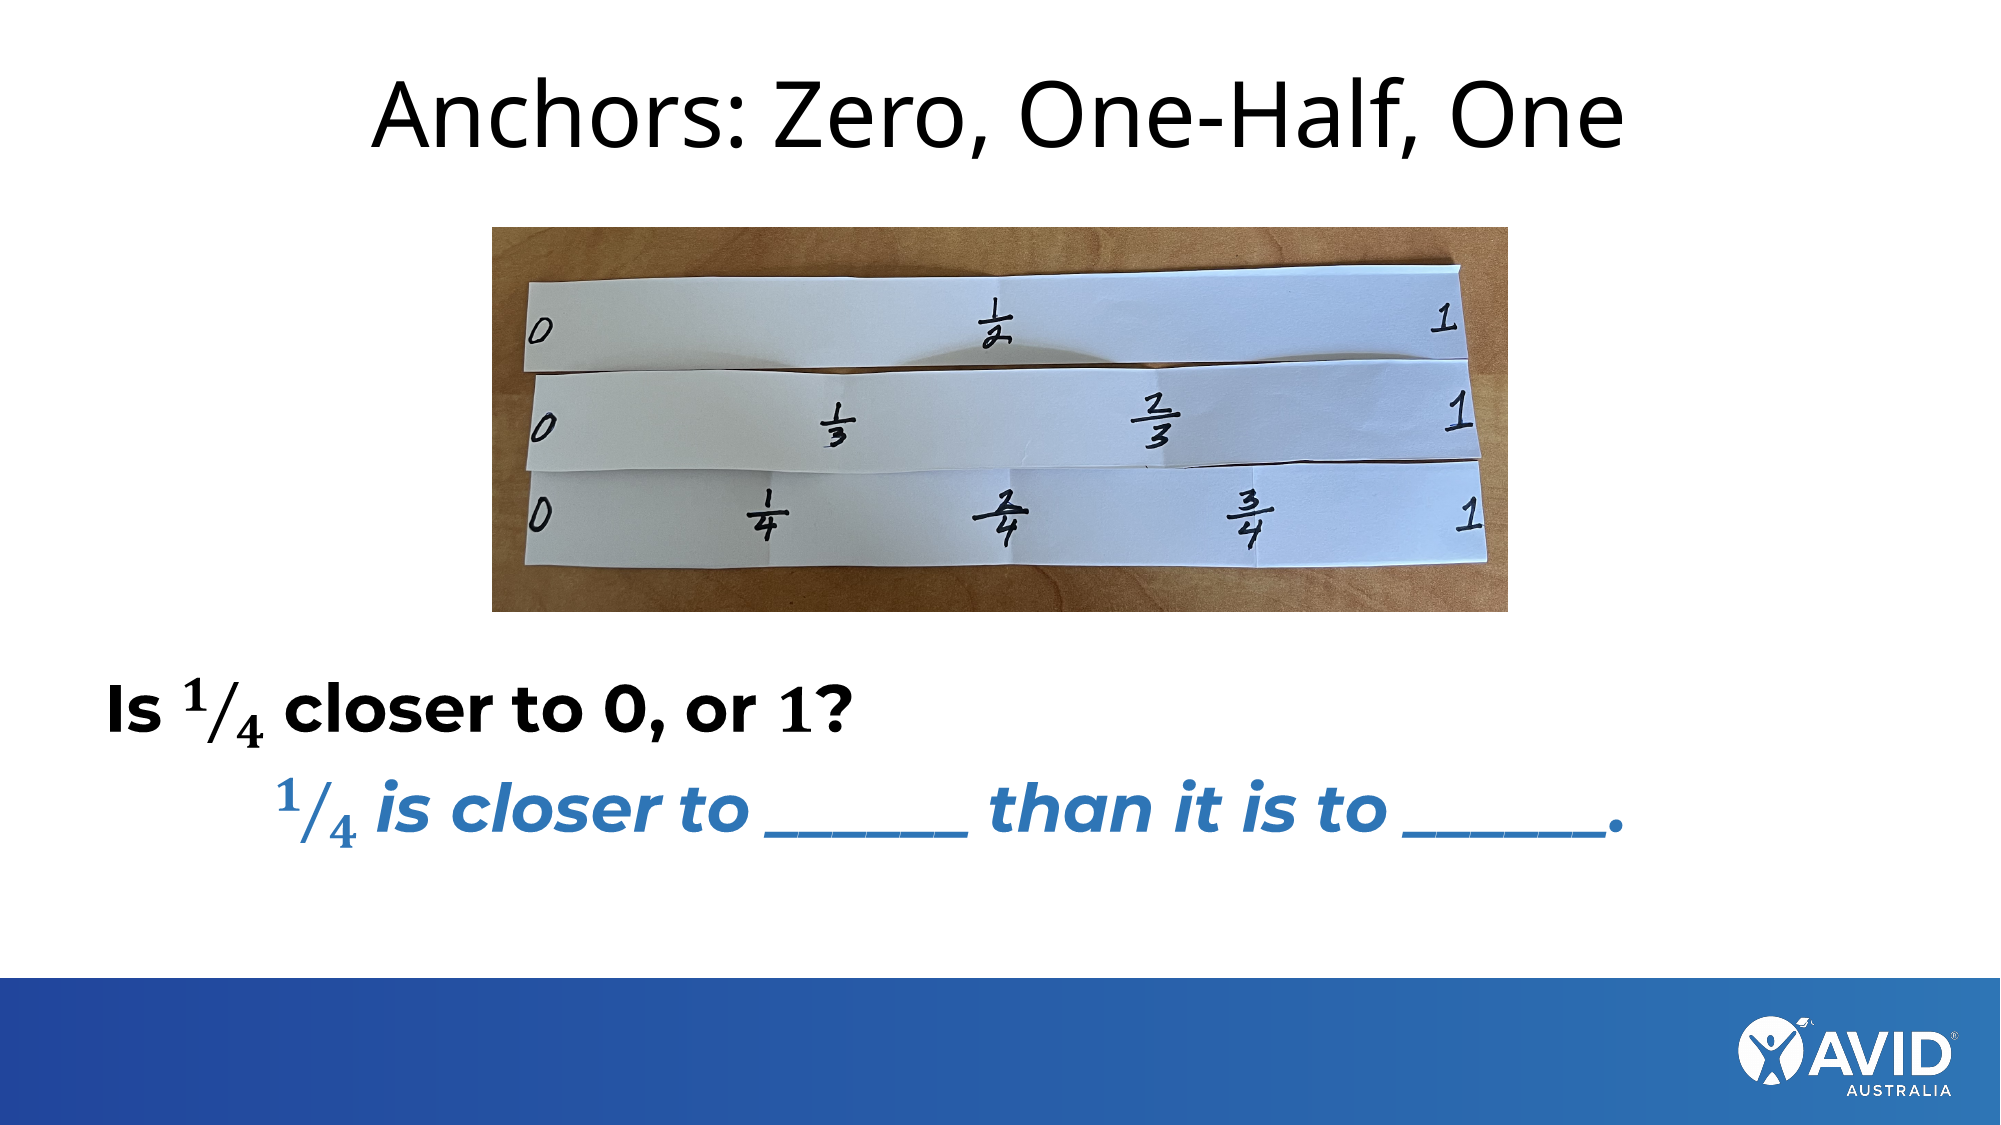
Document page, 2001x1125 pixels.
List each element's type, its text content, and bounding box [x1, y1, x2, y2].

text_box [89, 660, 1959, 862]
picture [492, 227, 1508, 612]
title Anchors: Zero, One-Half, One [137, 56, 1863, 180]
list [1737, 1016, 1960, 1097]
text_box [0, 978, 2000, 1125]
